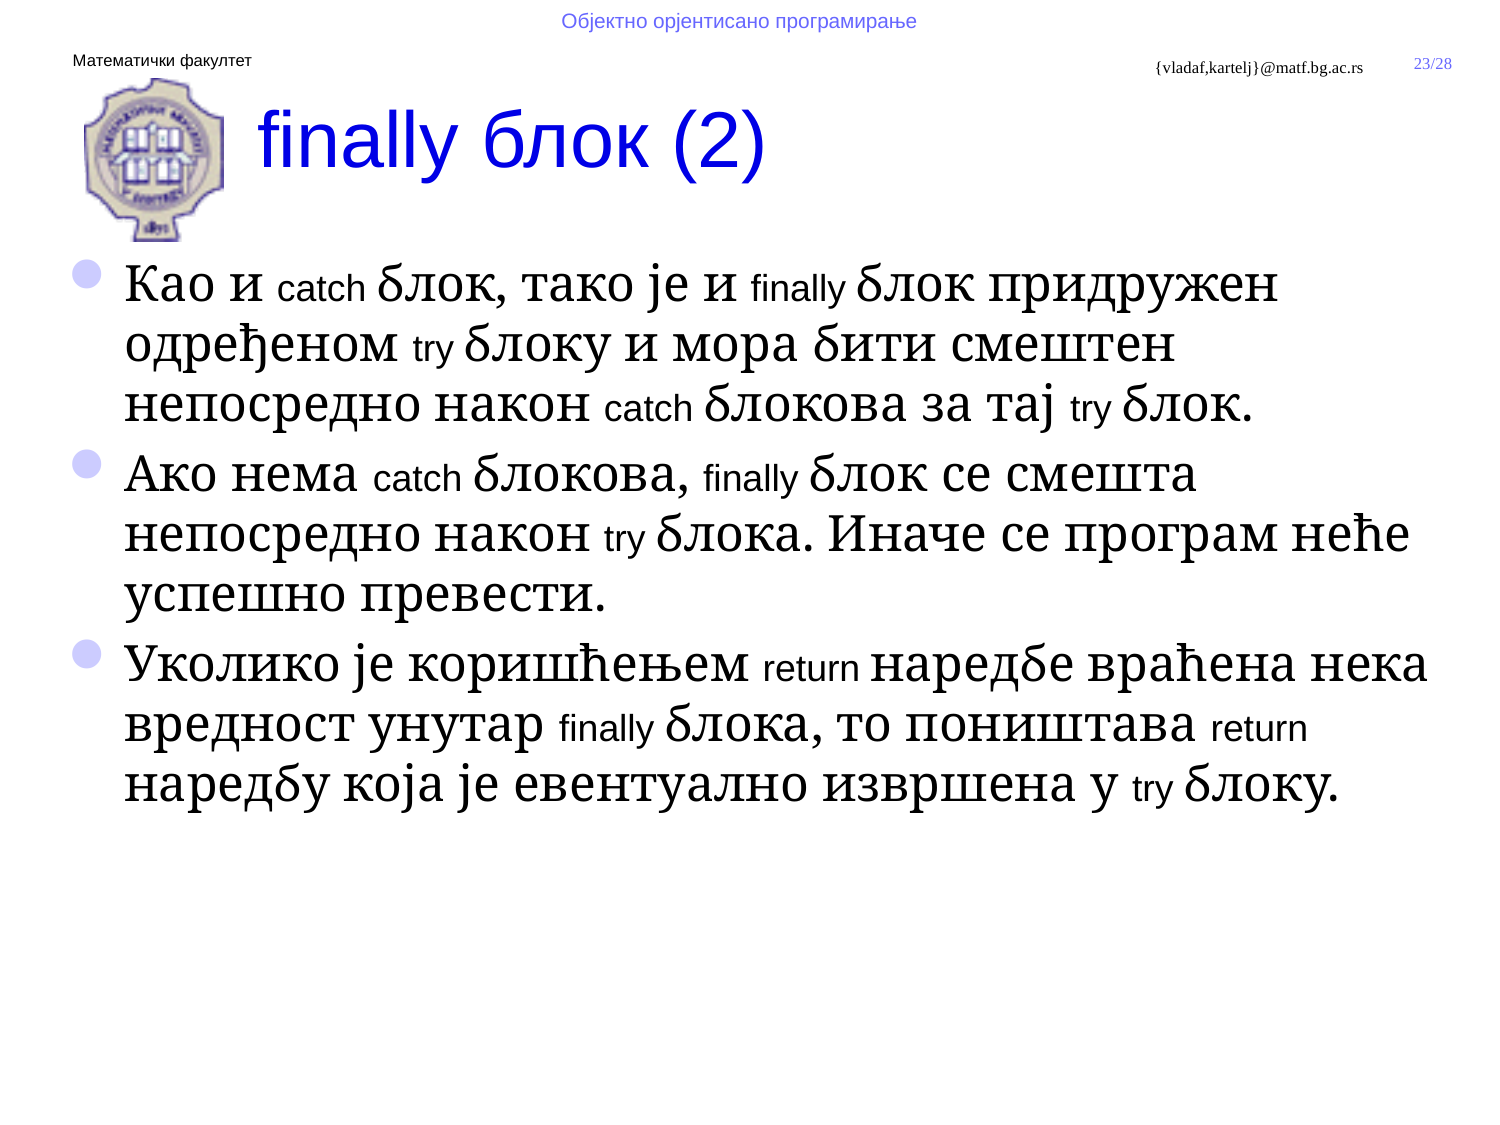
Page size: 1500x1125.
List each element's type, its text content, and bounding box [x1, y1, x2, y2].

list Као и catch блок, тако је и finally блок придружен одређеном try блоку и мора бити смештен непосредно након catch блокова за тај try блок. Ако нема catch блокова, finally блок се смешта непосредно након try блока. Иначе се програм неће успешно превести. Уколико је коришћењем return наредбе враћена нека вредност унутар finally блока, то поништава return наредбу која је евентуално извршена у try блоку. [53, 243, 1459, 979]
picture [84, 78, 224, 242]
title finally блок (2) [242, 41, 1500, 231]
